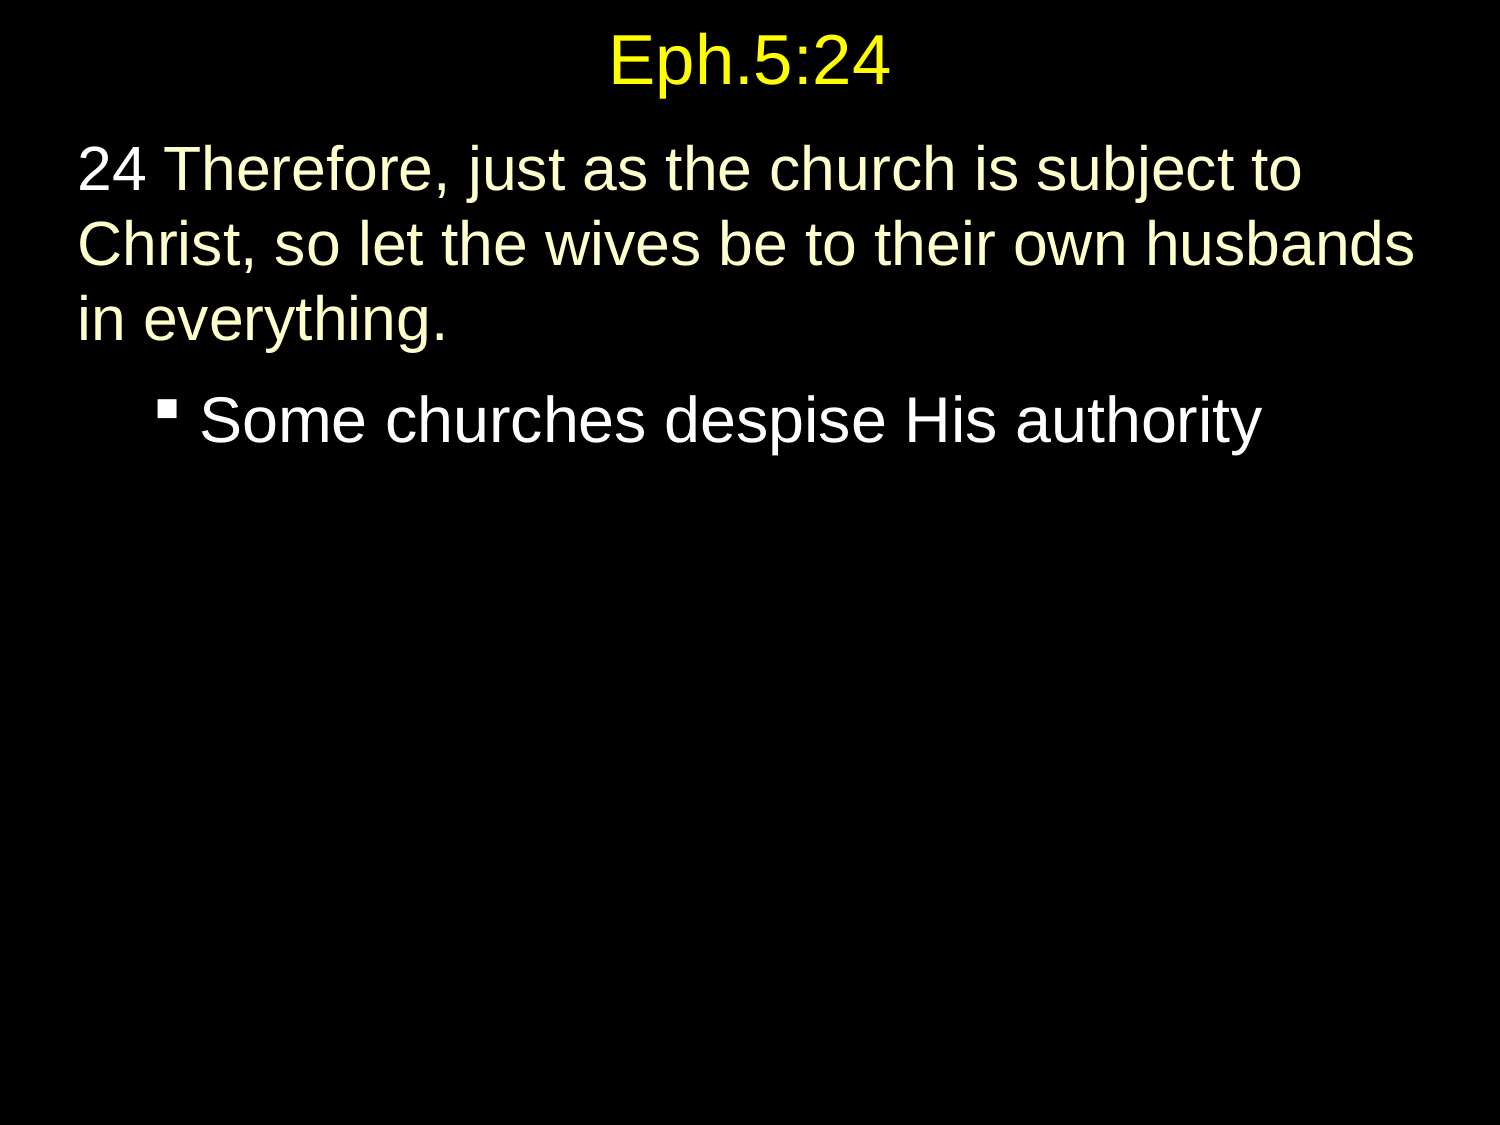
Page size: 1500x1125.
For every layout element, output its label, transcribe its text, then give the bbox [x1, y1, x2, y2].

title Eph.5:24 [75, 0, 1425, 113]
list 24 Therefore, just as the church is subject to Christ, so let the wives be to their own husbands in everything. Some churches despise His authority [62, 120, 1438, 1050]
